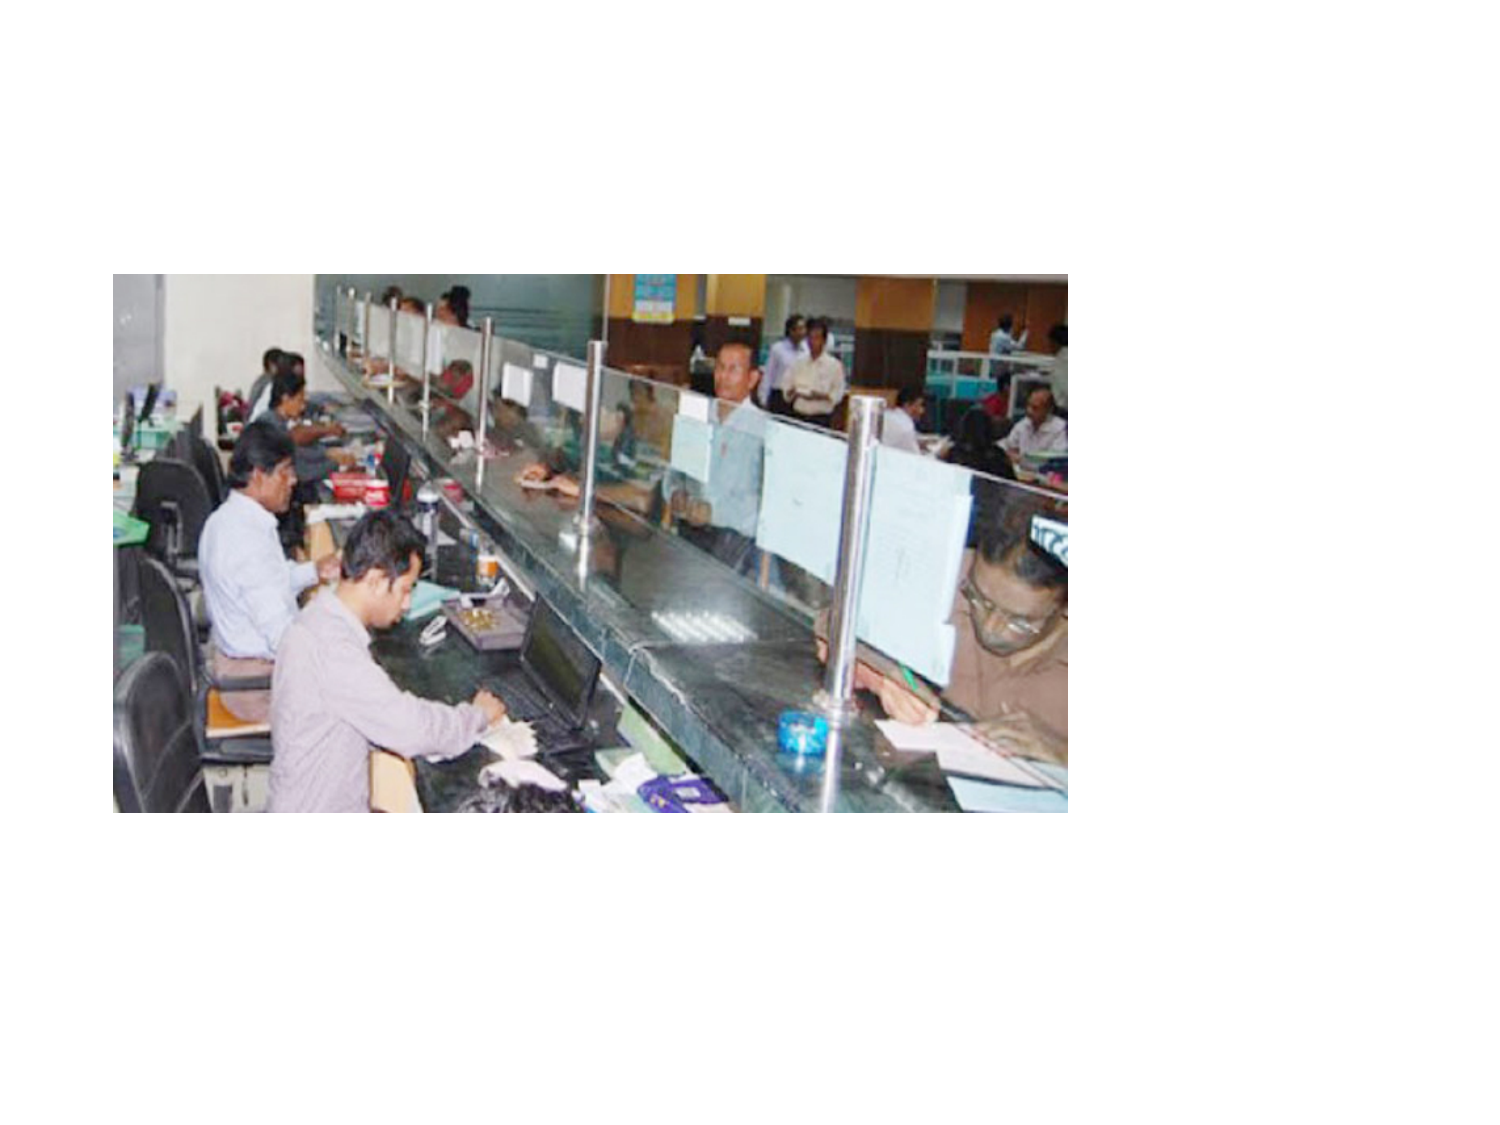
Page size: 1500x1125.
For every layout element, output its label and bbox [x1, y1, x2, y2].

list [112, 274, 1068, 813]
